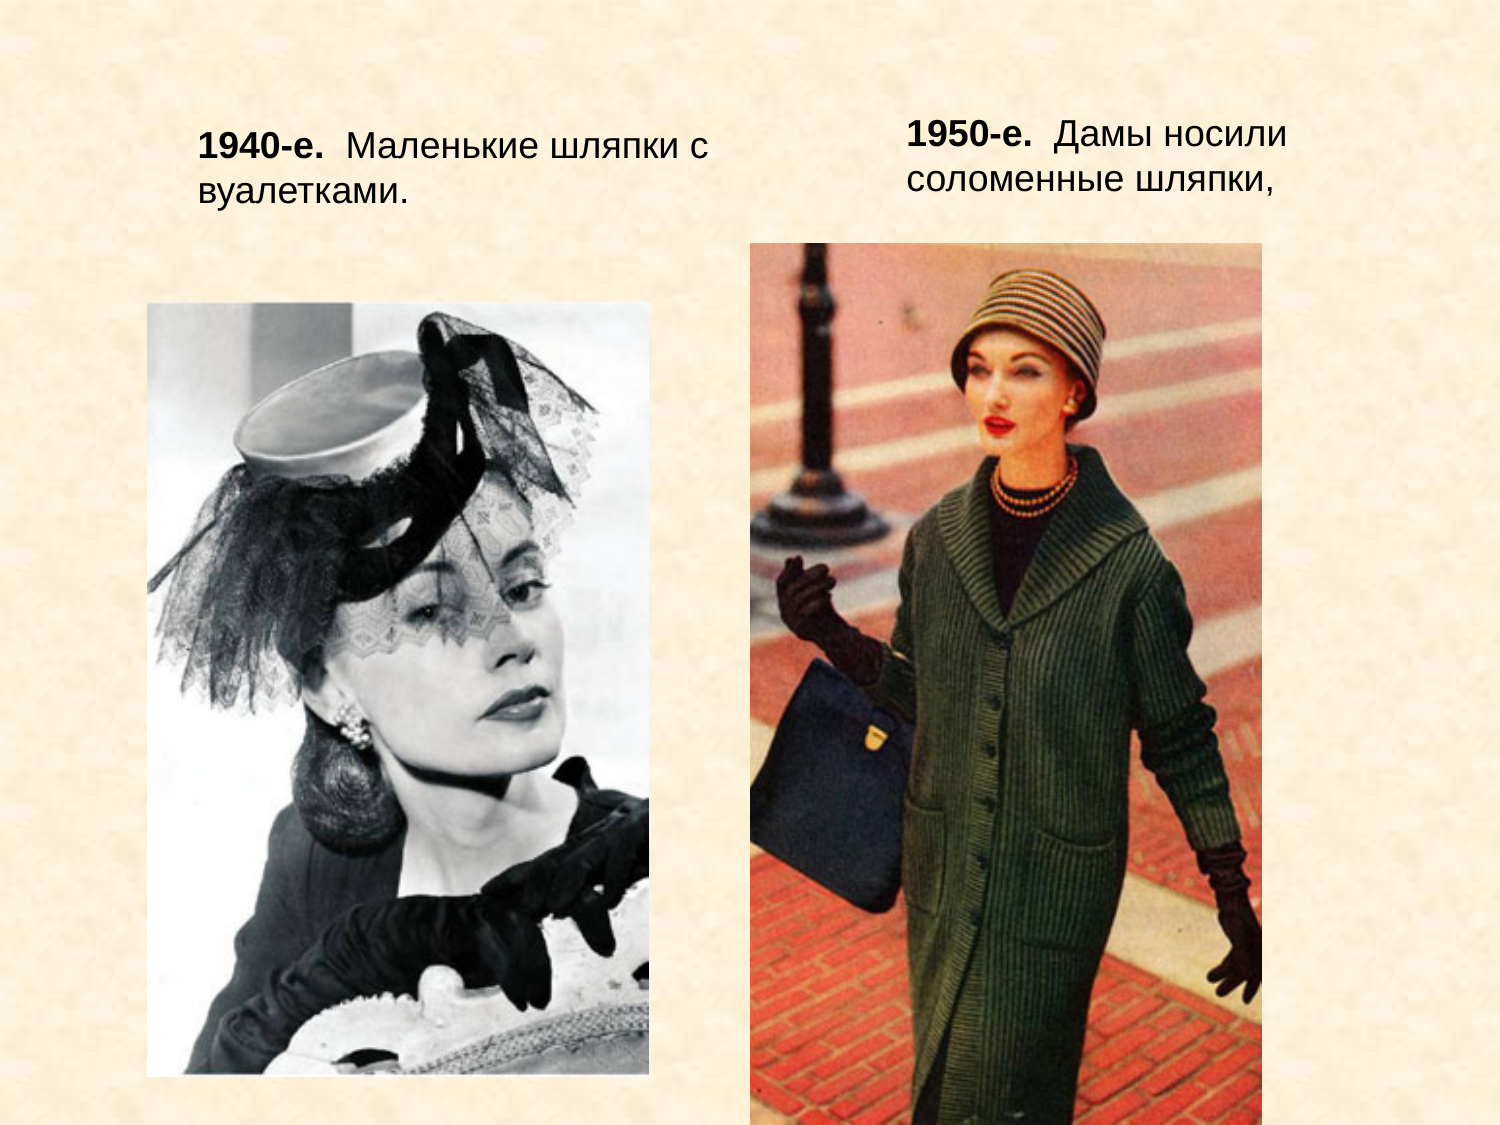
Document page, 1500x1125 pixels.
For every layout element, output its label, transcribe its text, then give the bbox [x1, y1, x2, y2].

text_box 1950-е. Дамы носили соломенные шляпки, [891, 101, 1447, 207]
text_box 1940-е. Маленькие шляпки с вуалетками. [183, 113, 880, 219]
picture [0, 0, 1500, 1125]
